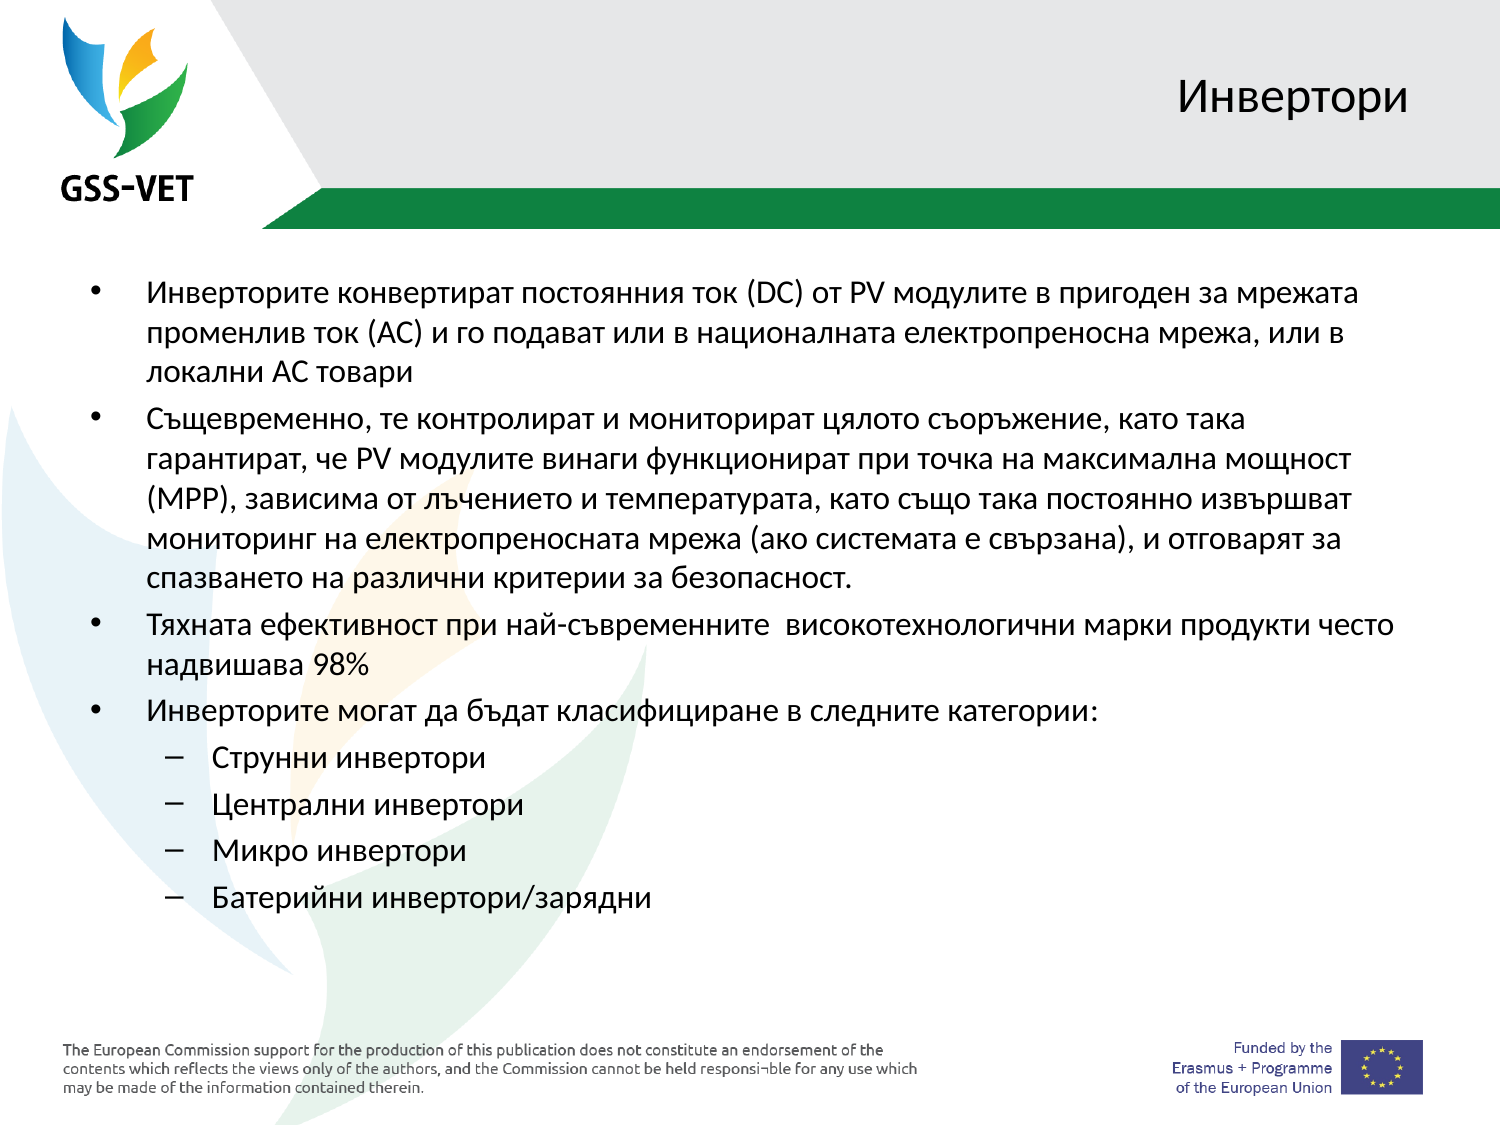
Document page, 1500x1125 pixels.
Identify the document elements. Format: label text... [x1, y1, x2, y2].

list Инверторите конвертират постоянния ток (DC) от PV модулите в пригоден за мрежата променлив ток (AC) и го подават или в националната електропреносна мрежа, или в локални AC товари Същевременно, те контролират и мониторират цялото съоръжение, като така гарантират, че PV модулите винаги функционират при точка на максимална мощност (МРР), зависима от лъчението и температурата, като също така постоянно извършват мониторинг на електропреносната мрежа (ако системата е свързана), и отговарят за спазването на различни критерии за безопасност. Тяхната ефективност при най-съвременните високотехнологични марки продукти често надвишава 98% Инверторите могат да бъдат класифициране в следните категории: Струнни инвертори Централни инвертори Микро инвертори Батерийни инвертори/зарядни [75, 262, 1425, 1005]
picture [0, 0, 1500, 1125]
title Инвертори [324, 0, 1425, 185]
